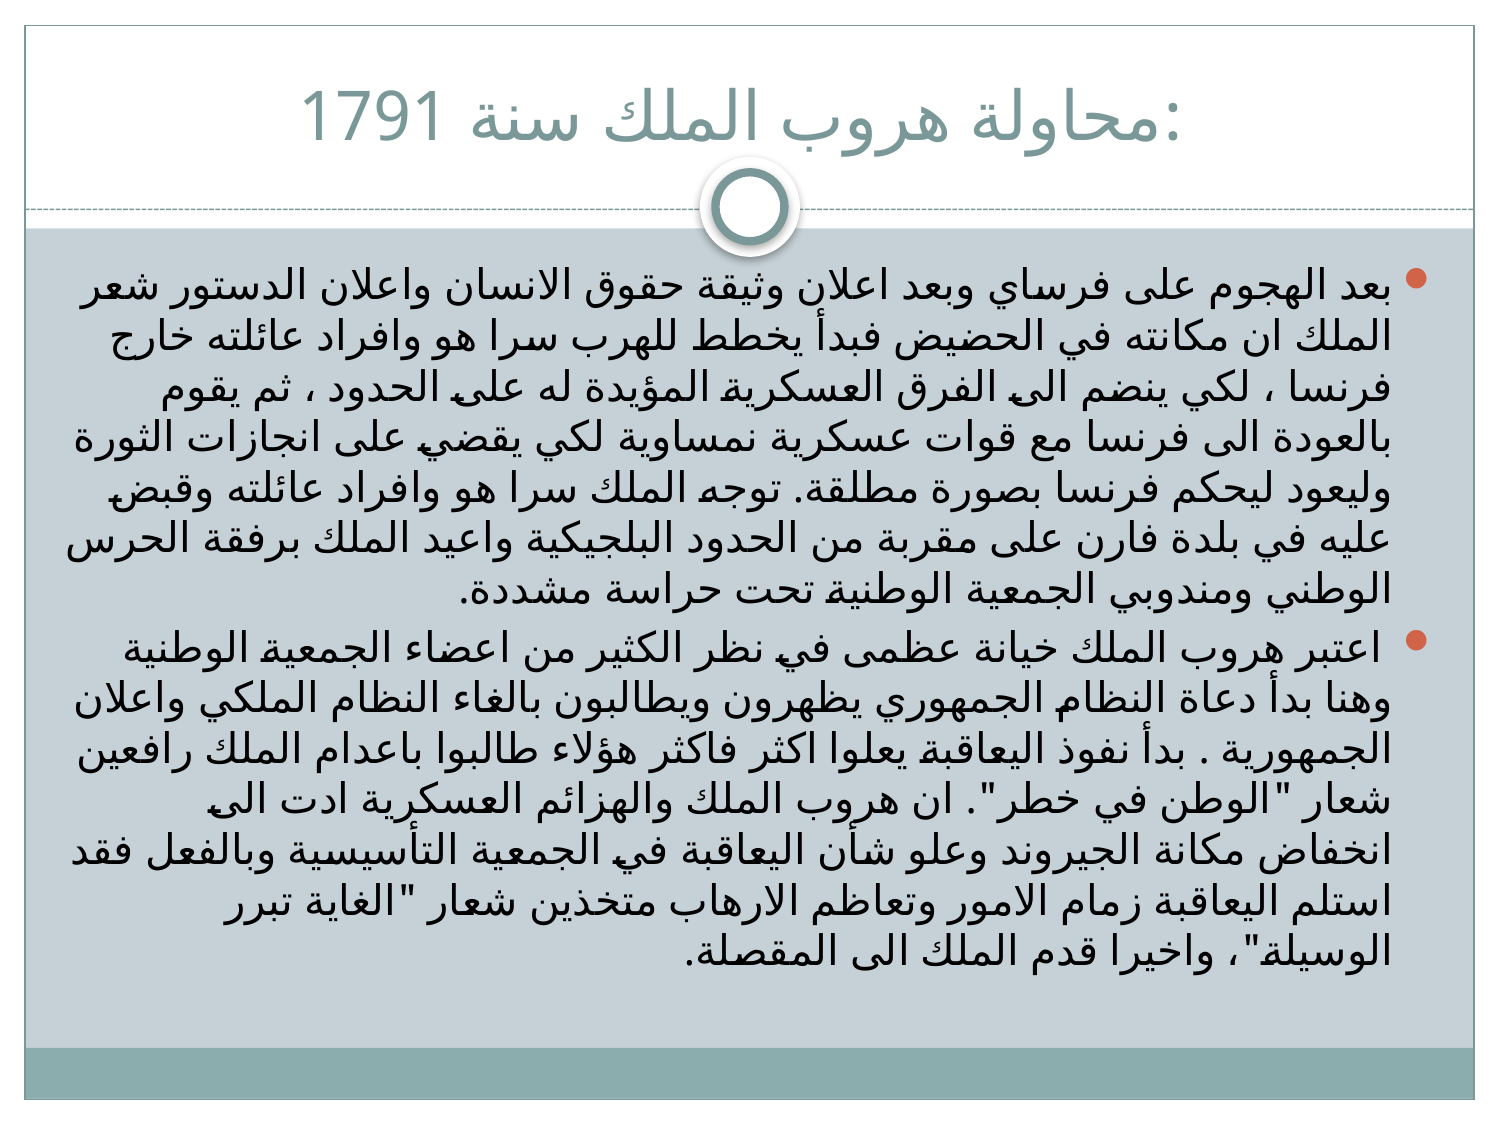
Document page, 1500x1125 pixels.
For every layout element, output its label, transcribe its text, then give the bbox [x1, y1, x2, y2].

list بعد الهجوم على فرساي وبعد اعلان وثيقة حقوق الانسان واعلان الدستور شعر الملك ان مكانته في الحضيض فبدأ يخطط للهرب سرا هو وافراد عائلته خارج فرنسا ، لكي ينضم الى الفرق العسكرية المؤيدة له على الحدود ، ثم يقوم بالعودة الى فرنسا مع قوات عسكرية نمساوية لكي يقضي على انجازات الثورة وليعود ليحكم فرنسا بصورة مطلقة. توجه الملك سرا هو وافراد عائلته وقبض عليه في بلدة فارن على مقربة من الحدود البلجيكية واعيد الملك برفقة الحرس الوطني ومندوبي الجمعية الوطنية تحت حراسة مشددة. اعتبر هروب الملك خيانة عظمى في نظر الكثير من اعضاء الجمعية الوطنية وهنا بدأ دعاة النظام الجمهوري يظهرون ويطالبون بالغاء النظام الملكي واعلان الجمهورية . بدأ نفوذ اليعاقبة يعلوا اكثر فاكثر هؤلاء طالبوا باعدام الملك رافعين شعار "الوطن في خطر". ان هروب الملك والهزائم العسكرية ادت الى انخفاض مكانة الجيروند وعلو شأن اليعاقبة في الجمعية التأسيسية وبالفعل فقد استلم اليعاقبة زمام الامور وتعاظم الارهاب متخذين شعار "الغاية تبرر الوسيلة"، واخيرا قدم الملك الى المقصلة. [49, 250, 1445, 1001]
title محاولة هروب الملك سنة 1791: [49, 37, 1450, 162]
